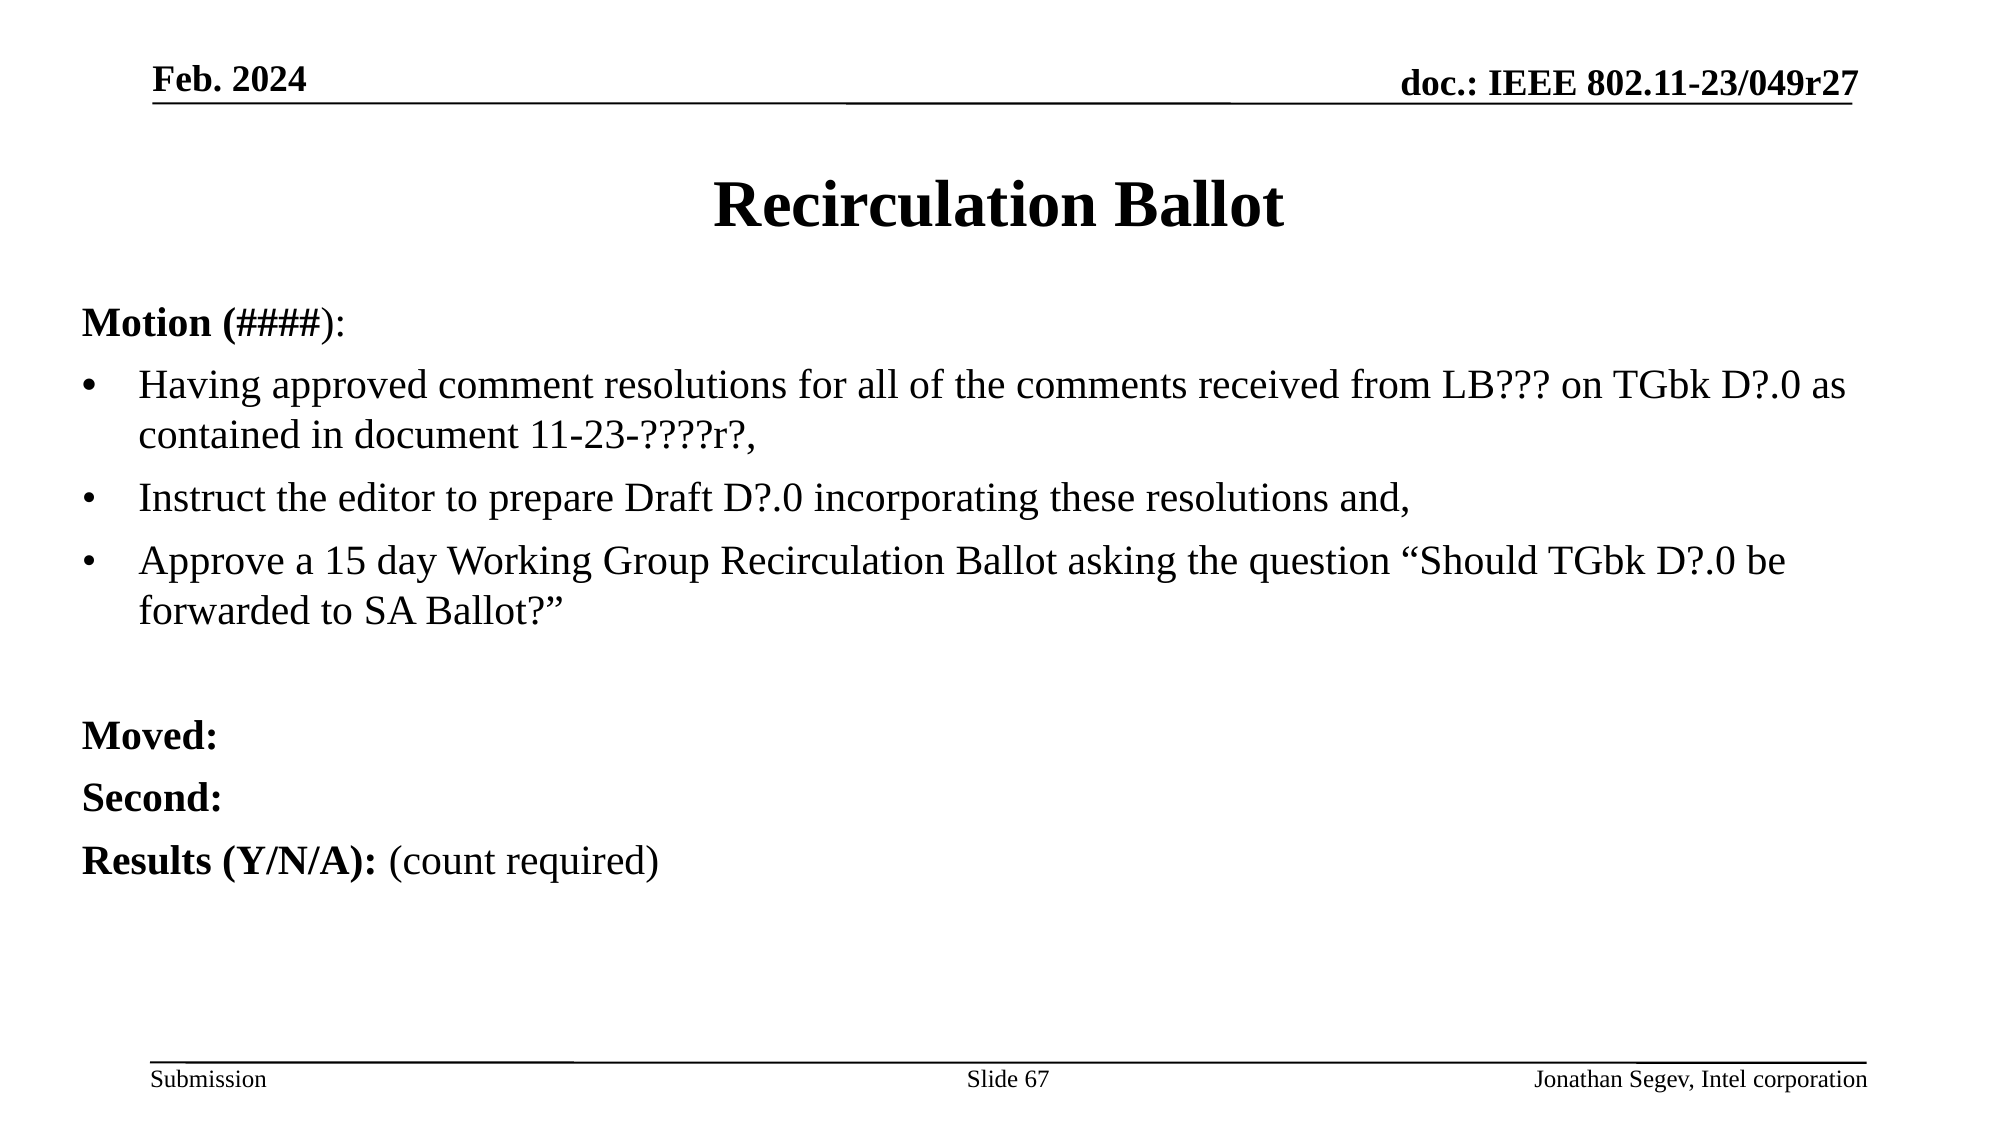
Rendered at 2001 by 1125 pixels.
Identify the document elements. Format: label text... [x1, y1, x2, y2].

title Recirculation Ballot [149, 112, 1850, 286]
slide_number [152, 54, 563, 100]
list Motion (####): • Having approved comment resolutions for all of the comments received from LB??? on TGbk D?.0 as contained in document 11-23-????r?, • Instruct the editor to prepare Draft D?.0 incorporating these resolutions and, • Approve a 15 day Working Group Recirculation Ballot asking the question “Should TGbk D?.0 be forwarded to SA Ballot?” Moved: Second: Results (Y/N/A): (count required) [66, 286, 1934, 1000]
slide_number Slide 67 [950, 1061, 1067, 1123]
footer Jonathan Segev, Intel corporation [1171, 1061, 1869, 1093]
